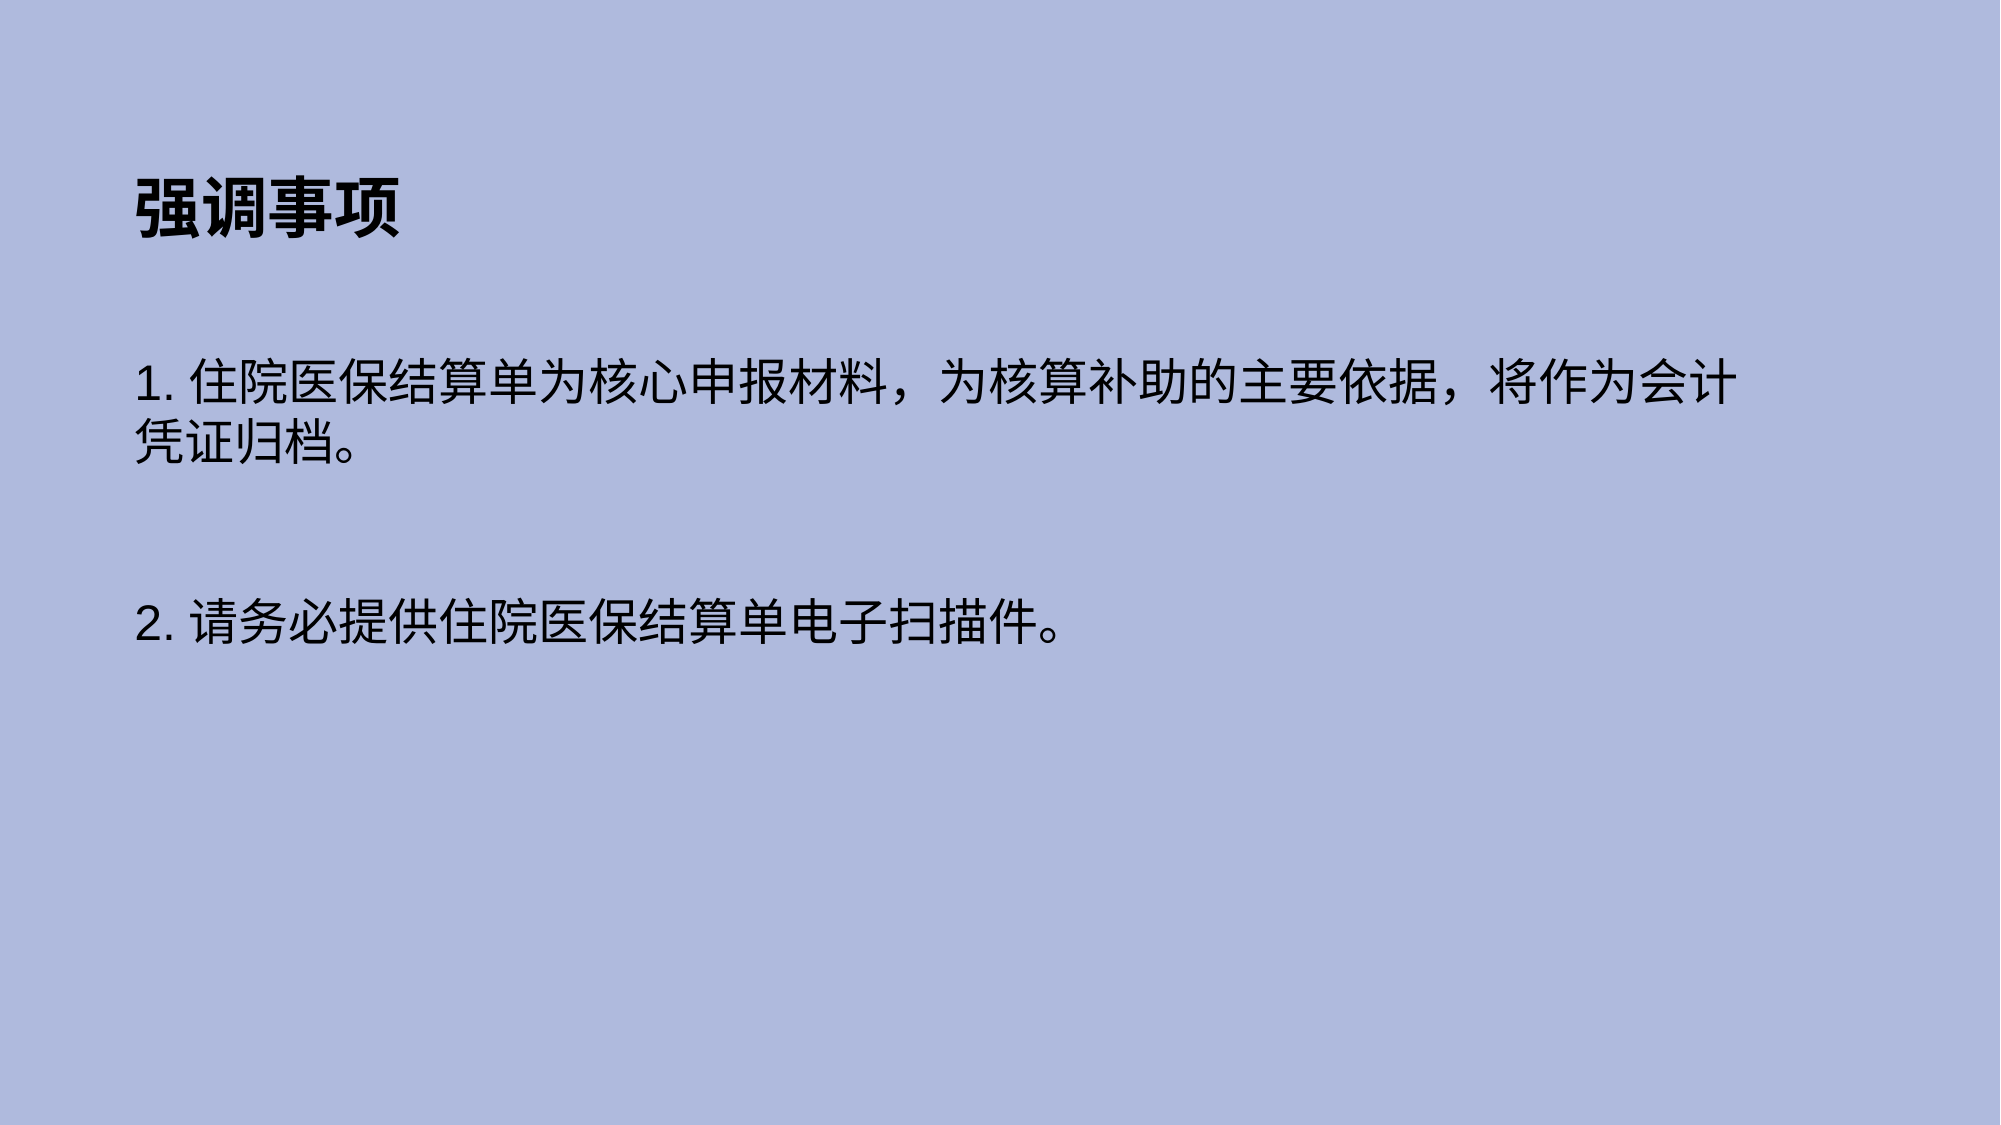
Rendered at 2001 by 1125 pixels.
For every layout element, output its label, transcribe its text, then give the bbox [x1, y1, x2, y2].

text_box 强调事项 1.住院医保结算单为核心申报材料，为核算补助的主要依据，将作为会计凭证归档。 2.请务必提供住院医保结算单电子扫描件。 [119, 158, 1774, 969]
